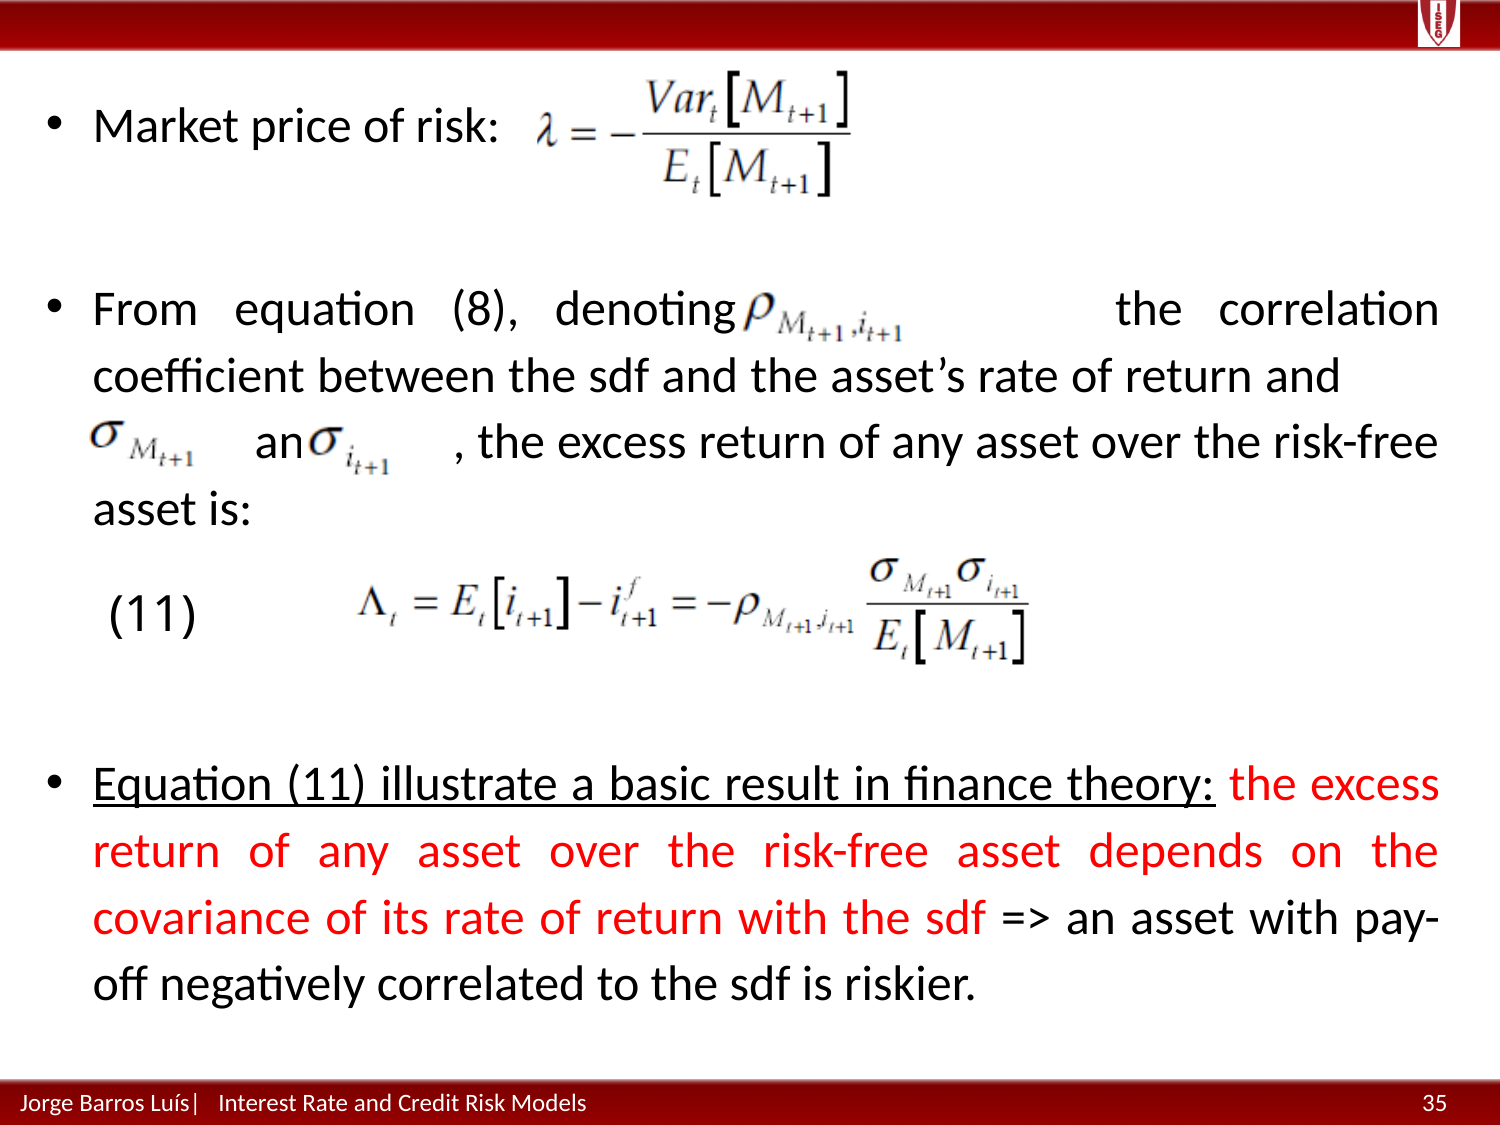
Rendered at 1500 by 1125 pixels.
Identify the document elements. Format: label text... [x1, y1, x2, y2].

picture [537, 66, 857, 203]
picture [737, 269, 911, 351]
picture [88, 396, 206, 475]
picture [349, 547, 1051, 681]
picture [1417, 0, 1461, 47]
picture [300, 408, 399, 479]
text_box Market price of risk: From equation (8), denoting by the correlation coefficient between the sdf and the asset’s rate of return and and , the excess return of any asset over the risk-free asset is: Equation (11) illustrate a basic result in finance theory: the excess return of any asset over the risk-free asset depends on the covariance of its rate of return with the sdf => an asset with pay-off negatively correlated to the sdf is riskier. [31, 78, 1455, 1110]
text_box (11) [94, 574, 231, 649]
